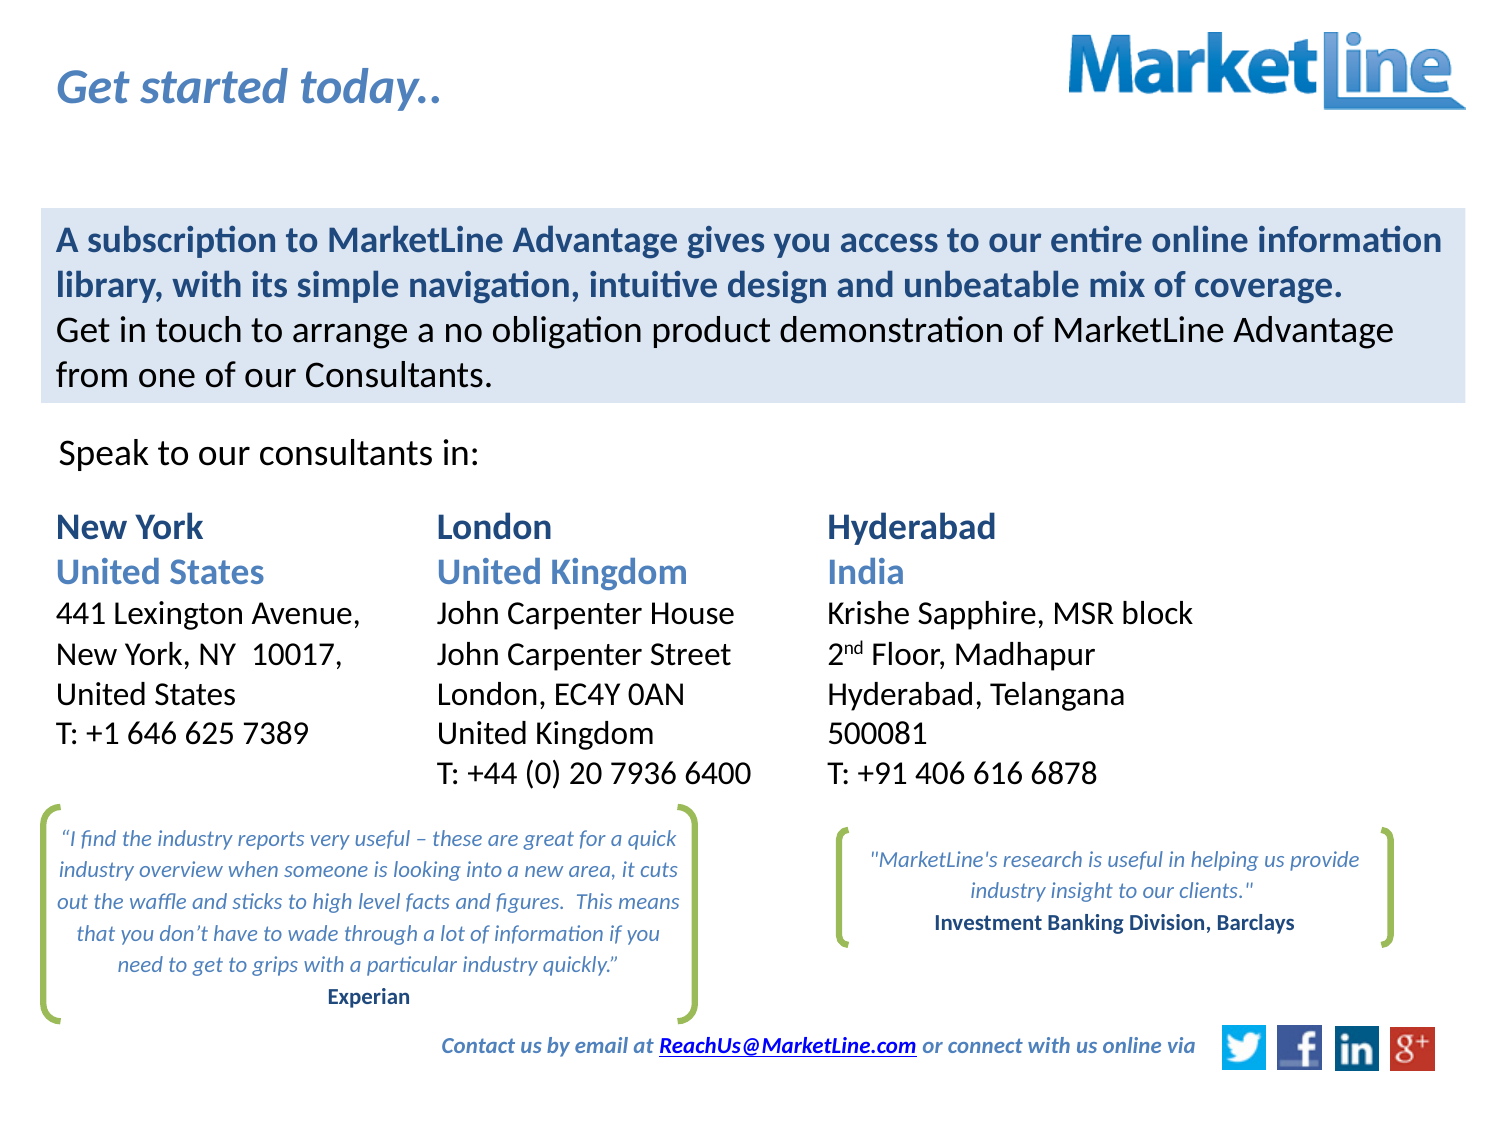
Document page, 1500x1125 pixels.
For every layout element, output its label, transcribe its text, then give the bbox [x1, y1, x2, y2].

text_box A subscription to MarketLine Advantage gives you access to our entire online information library, with its simple navigation, intuitive design and unbeatable mix of coverage. Get in touch to arrange a no obligation product demonstration of MarketLine Advantage from one of our Consultants. [41, 208, 1466, 403]
text_box London United Kingdom John Carpenter House John Carpenter Street London, EC4Y 0AN United Kingdom T: +44 (0) 20 7936 6400 [422, 494, 798, 799]
text_box New York United States 441 Lexington Avenue, New York, NY 10017, United States T: +1 646 625 7389 [41, 494, 417, 759]
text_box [426, 1023, 1435, 1072]
text_box Hyderabad India Krishe Sapphire, MSR block 2nd Floor, Madhapur Hyderabad, Telangana 500081 T: +91 406 616 6878 [812, 494, 1270, 799]
text_box Get started today.. [41, 30, 1069, 138]
text_box Speak to our consultants in: [43, 420, 496, 481]
text_box "MarketLine's research is useful in helping us provide industry insight to our clients." Investment Banking Division, Barclays [839, 829, 1391, 945]
text_box “I find the industry reports very useful – these are great for a quick industry overview when someone is looking into a new area, it cuts out the waffle and sticks to high level facts and figures. This means that you don’t have to wade through a lot of information if you need to get to grips with a particular industry quickly.” Experian [43, 806, 695, 1022]
picture [1069, 32, 1466, 110]
